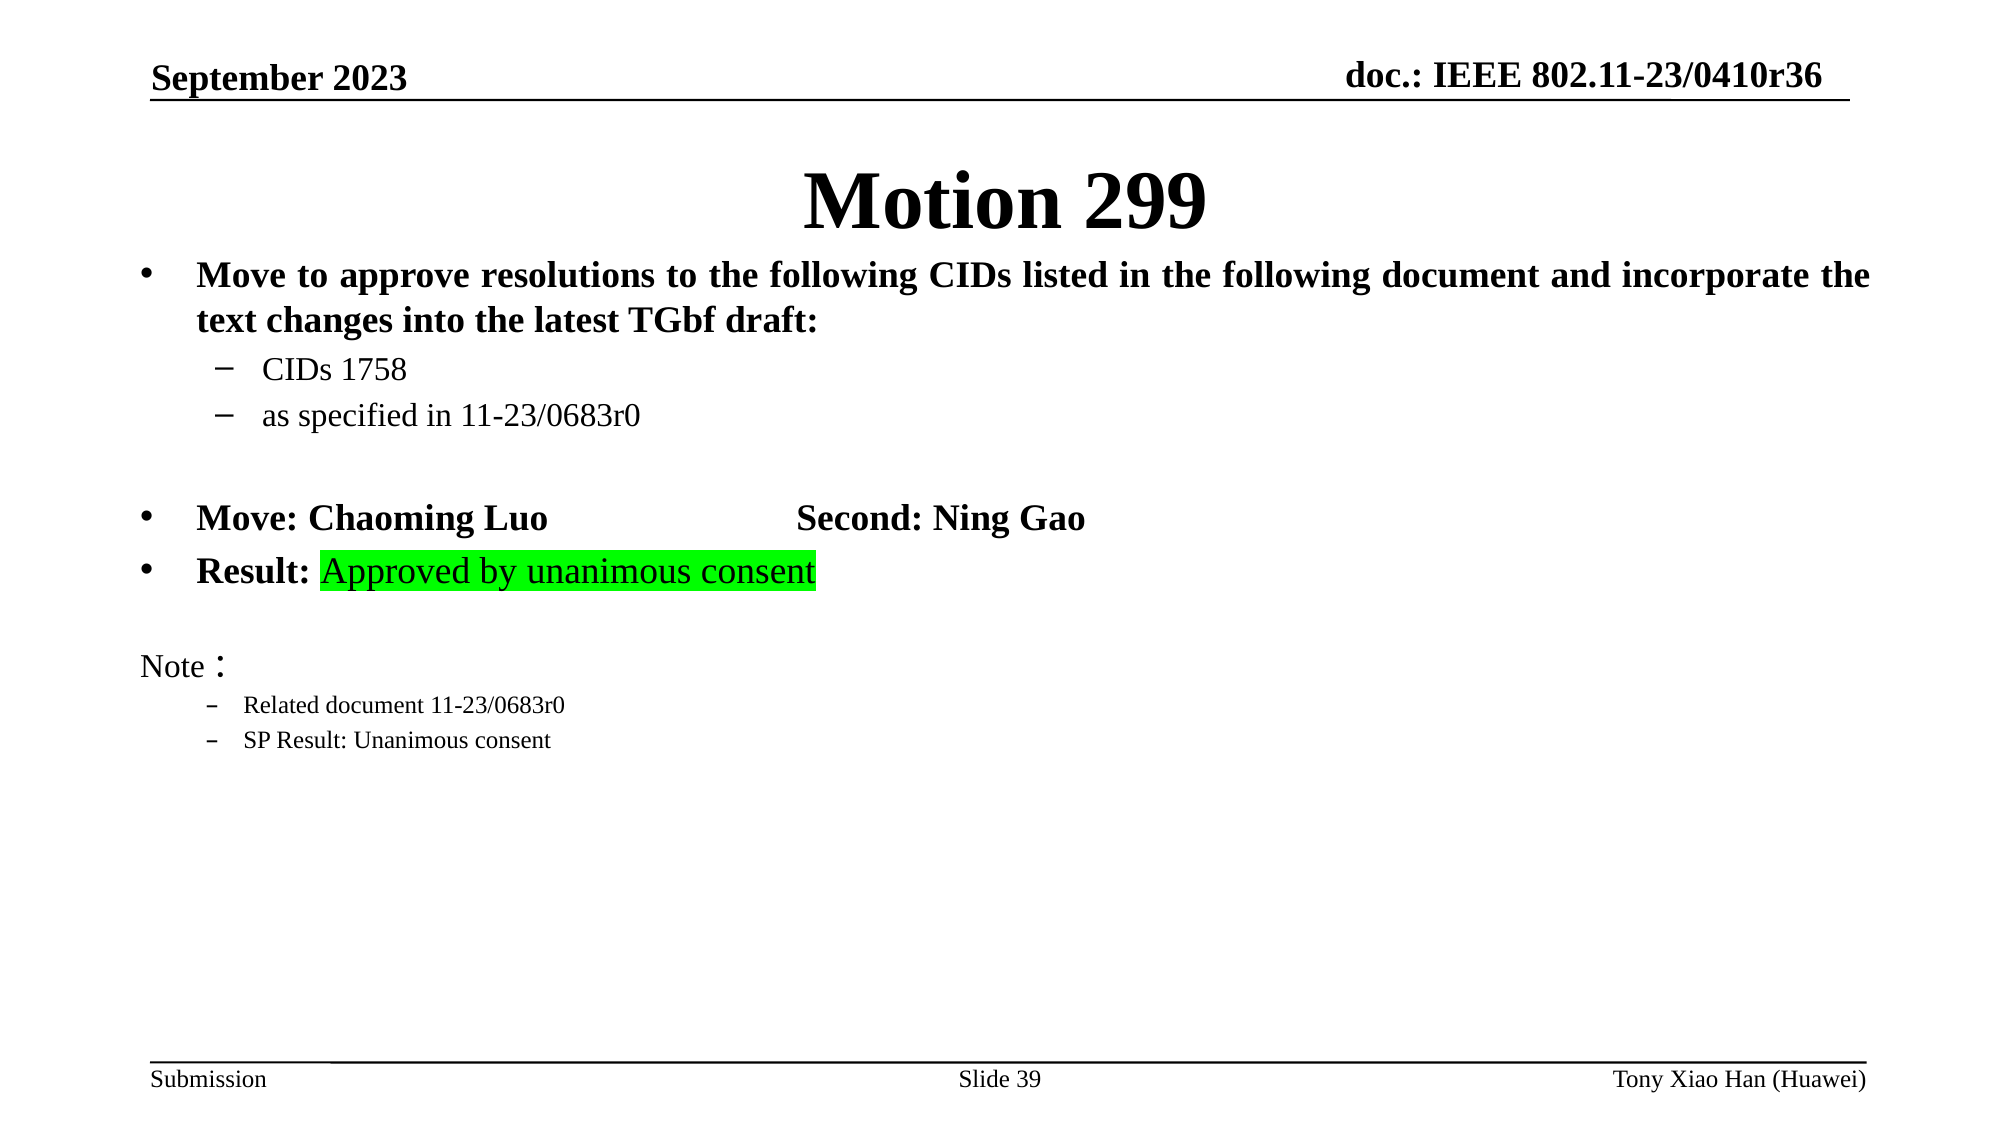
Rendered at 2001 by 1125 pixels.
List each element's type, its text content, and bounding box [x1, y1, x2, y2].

text_box Motion 299 [368, 137, 1644, 212]
text_box Move to approve resolutions to the following CIDs listed in the following document and incorporate the text changes into the latest TGbf draft: CIDs 1758 as specified in 11-23/0683r0 Move: Chaoming Luo Second: Ning Gao Result: Approved by unanimous consent Note： Related document 11-23/0683r0 SP Result: Unanimous consent [125, 212, 1888, 900]
